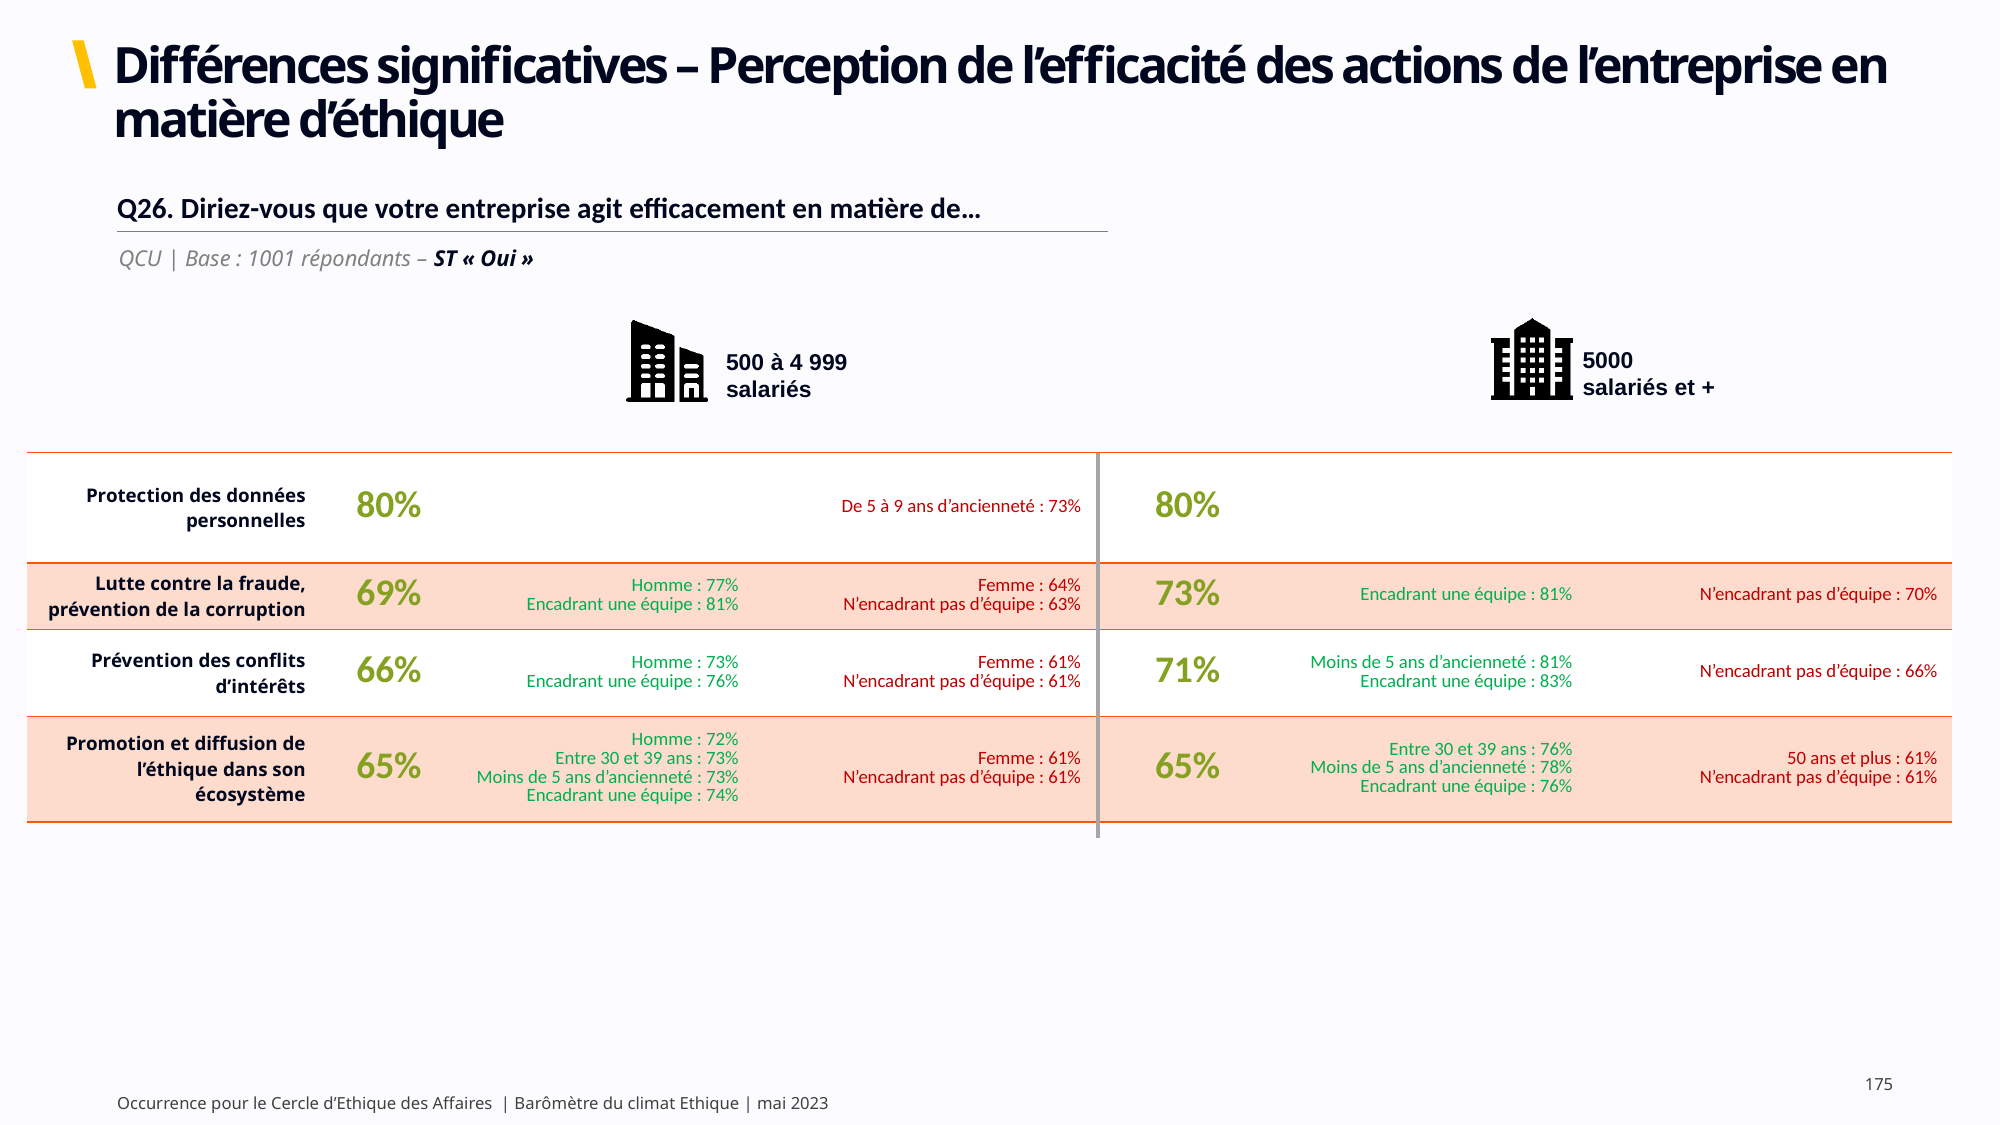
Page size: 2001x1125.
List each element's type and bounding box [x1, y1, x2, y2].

text_box [118, 244, 947, 271]
text_box [626, 320, 965, 404]
table_header [27, 453, 1096, 562]
slide_number [1748, 1066, 1894, 1105]
text_box [72, 40, 97, 89]
title [72, 40, 1953, 96]
table_header [1100, 453, 1952, 562]
table_cell [1100, 717, 1952, 821]
table_cell [27, 717, 1096, 821]
table_cell [1100, 564, 1952, 629]
text_box [1490, 318, 1821, 401]
footer [117, 1084, 1612, 1123]
table_cell [27, 564, 1096, 629]
table_header [117, 190, 1108, 231]
table_cell [27, 630, 1096, 716]
table_cell [1100, 630, 1952, 716]
